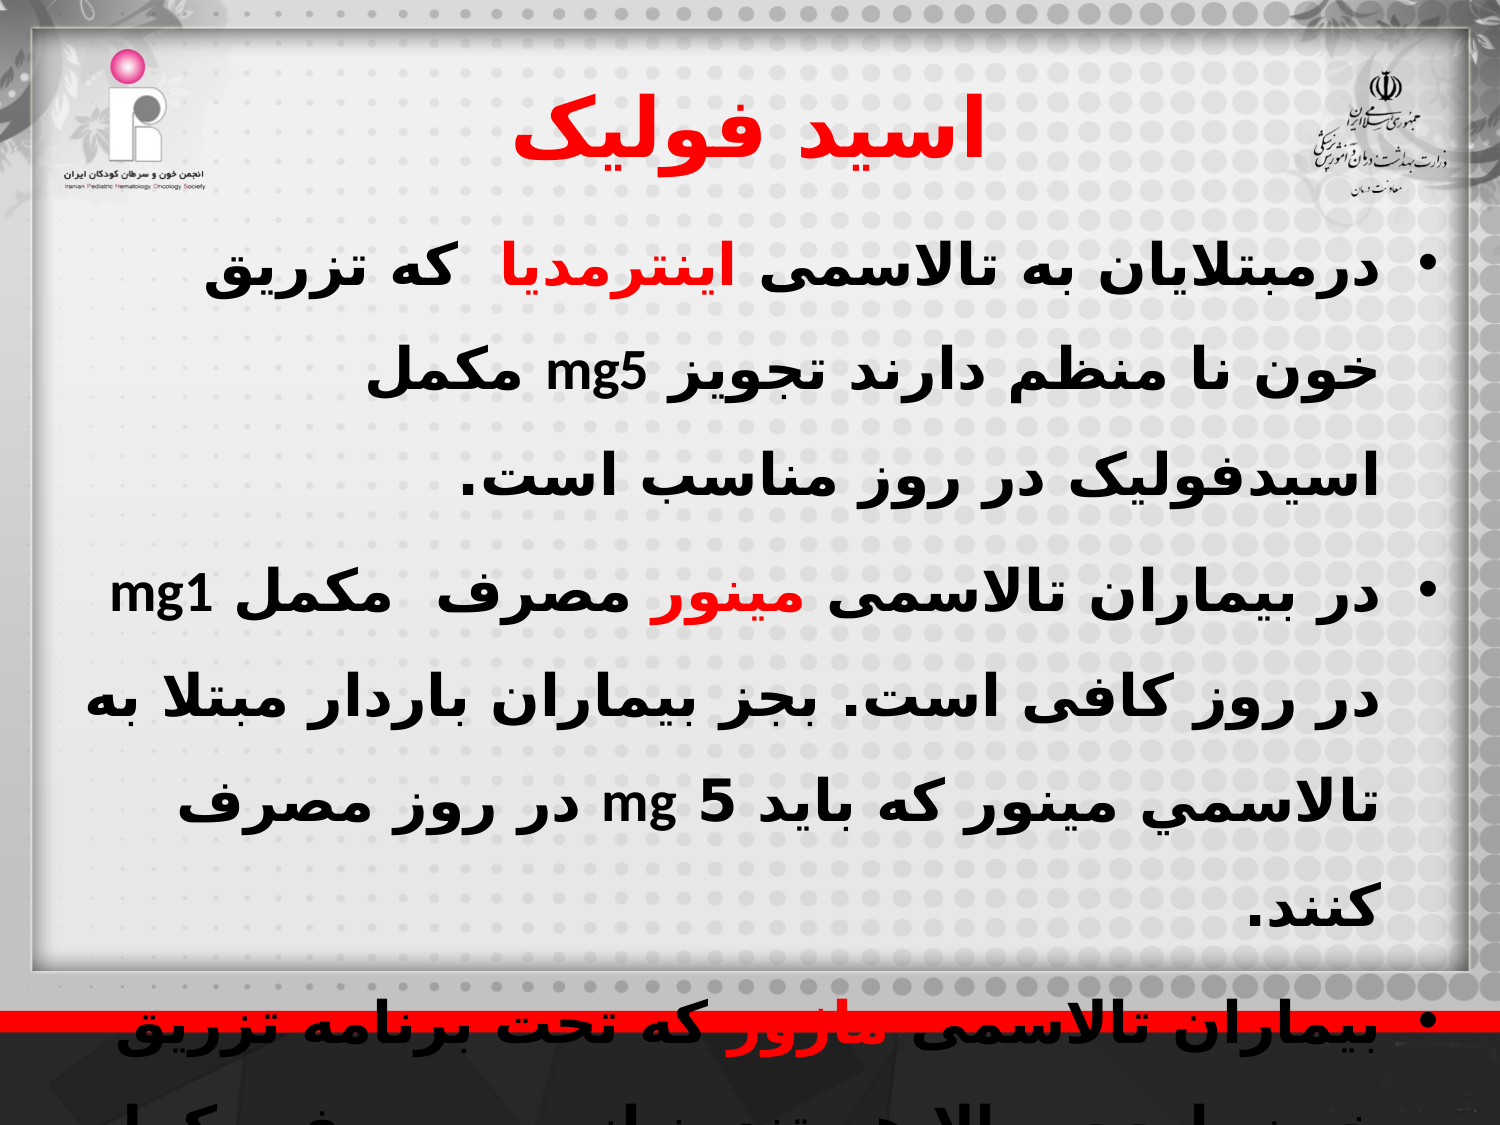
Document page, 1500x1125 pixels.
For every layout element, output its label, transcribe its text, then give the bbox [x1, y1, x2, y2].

text_box اسید فولیک [46, 66, 1454, 231]
text_box درمبتلایان به تالاسمی اینترمدیا که تزریق خون نا منظم دارند تجویز mg5 مکمل اسیدفولیک در روز مناسب است. در بیماران تالاسمی مینور مصرف مکمل mg1 در روز کافی است. بجز بيماران باردار مبتلا به تالاسمي مينور كه بايد 5 mg در روز مصرف كنند. بيماران تالاسمی ماژور كه تحت برنامه تزريق خون با حجم بالا هستند، نیاز به مصرف مکمل اسید فولیک ندارند. [46, 231, 1454, 923]
picture [0, 0, 1500, 1125]
